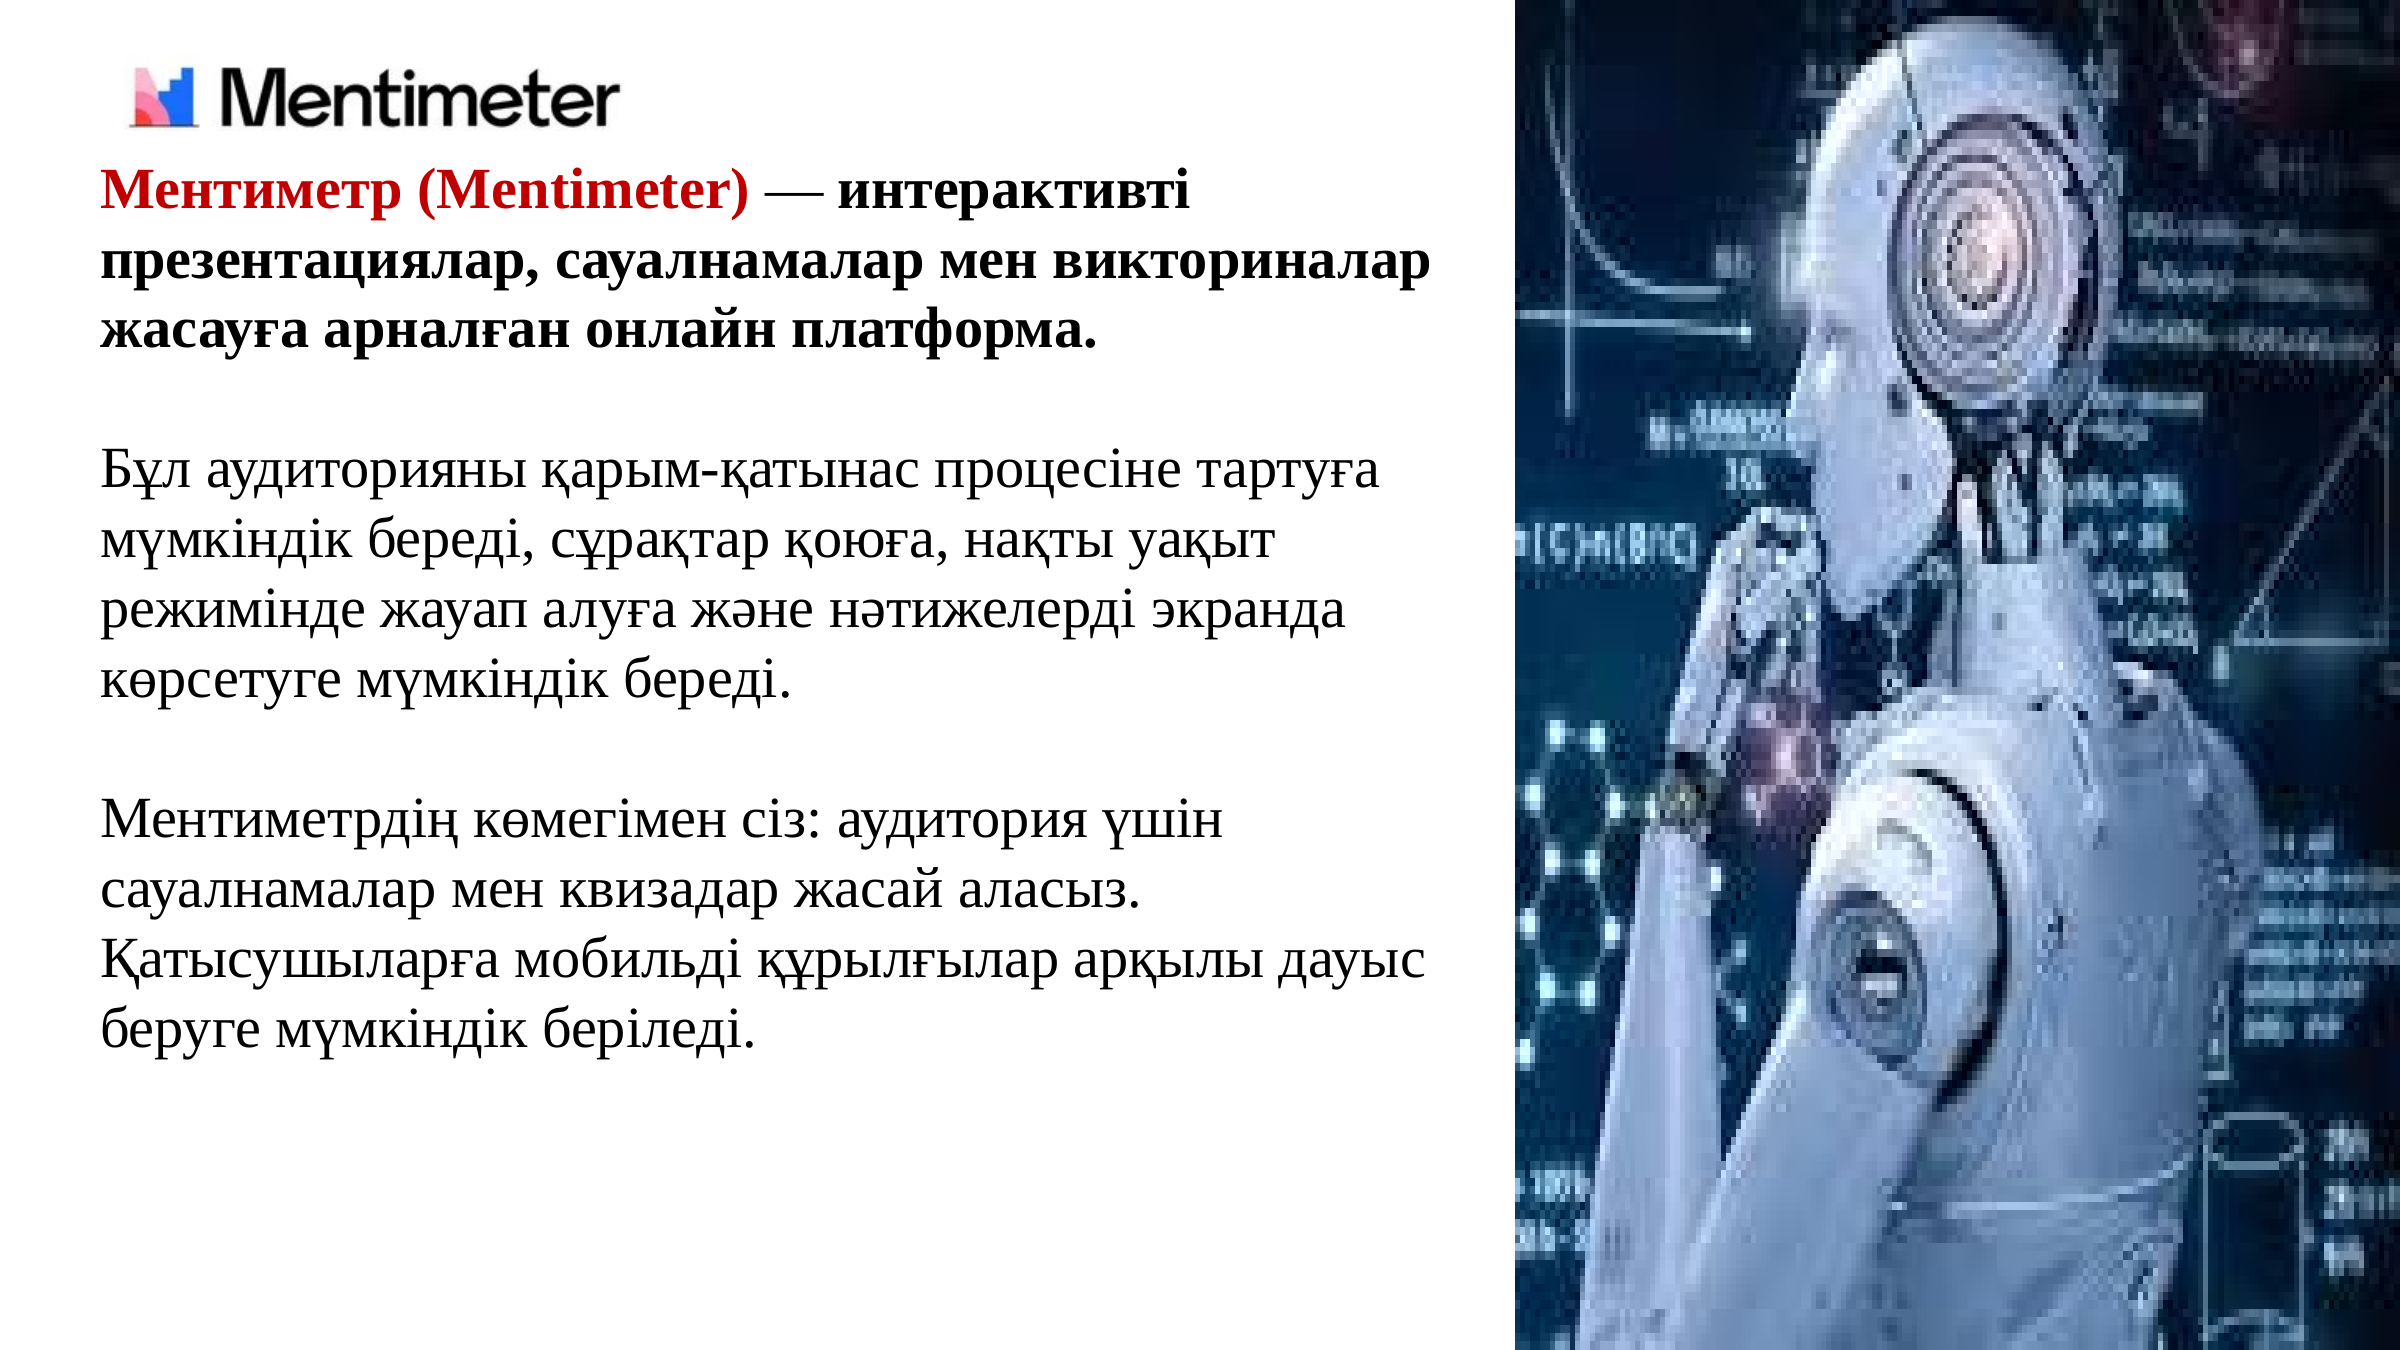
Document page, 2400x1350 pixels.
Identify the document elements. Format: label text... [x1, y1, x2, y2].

picture [1515, 0, 2400, 1350]
picture [0, 5, 750, 131]
text_box Ментиметр (Mentimeter) — интерактивті презентациялар, сауалнамалар мен викториналар жасауға арналған онлайн платформа. Бұл аудиторияны қарым-қатынас процесіне тартуға мүмкіндік береді, сұрақтар қоюға, нақты уақыт режимінде жауап алуға және нәтижелерді экранда көрсетуге мүмкіндік береді. Ментиметрдің көмегімен сіз: аудитория үшін сауалнамалар мен квизадар жасай аласыз. Қатысушыларға мобильді құрылғылар арқылы дауыс беруге мүмкіндік беріледі. [85, 142, 1493, 1127]
